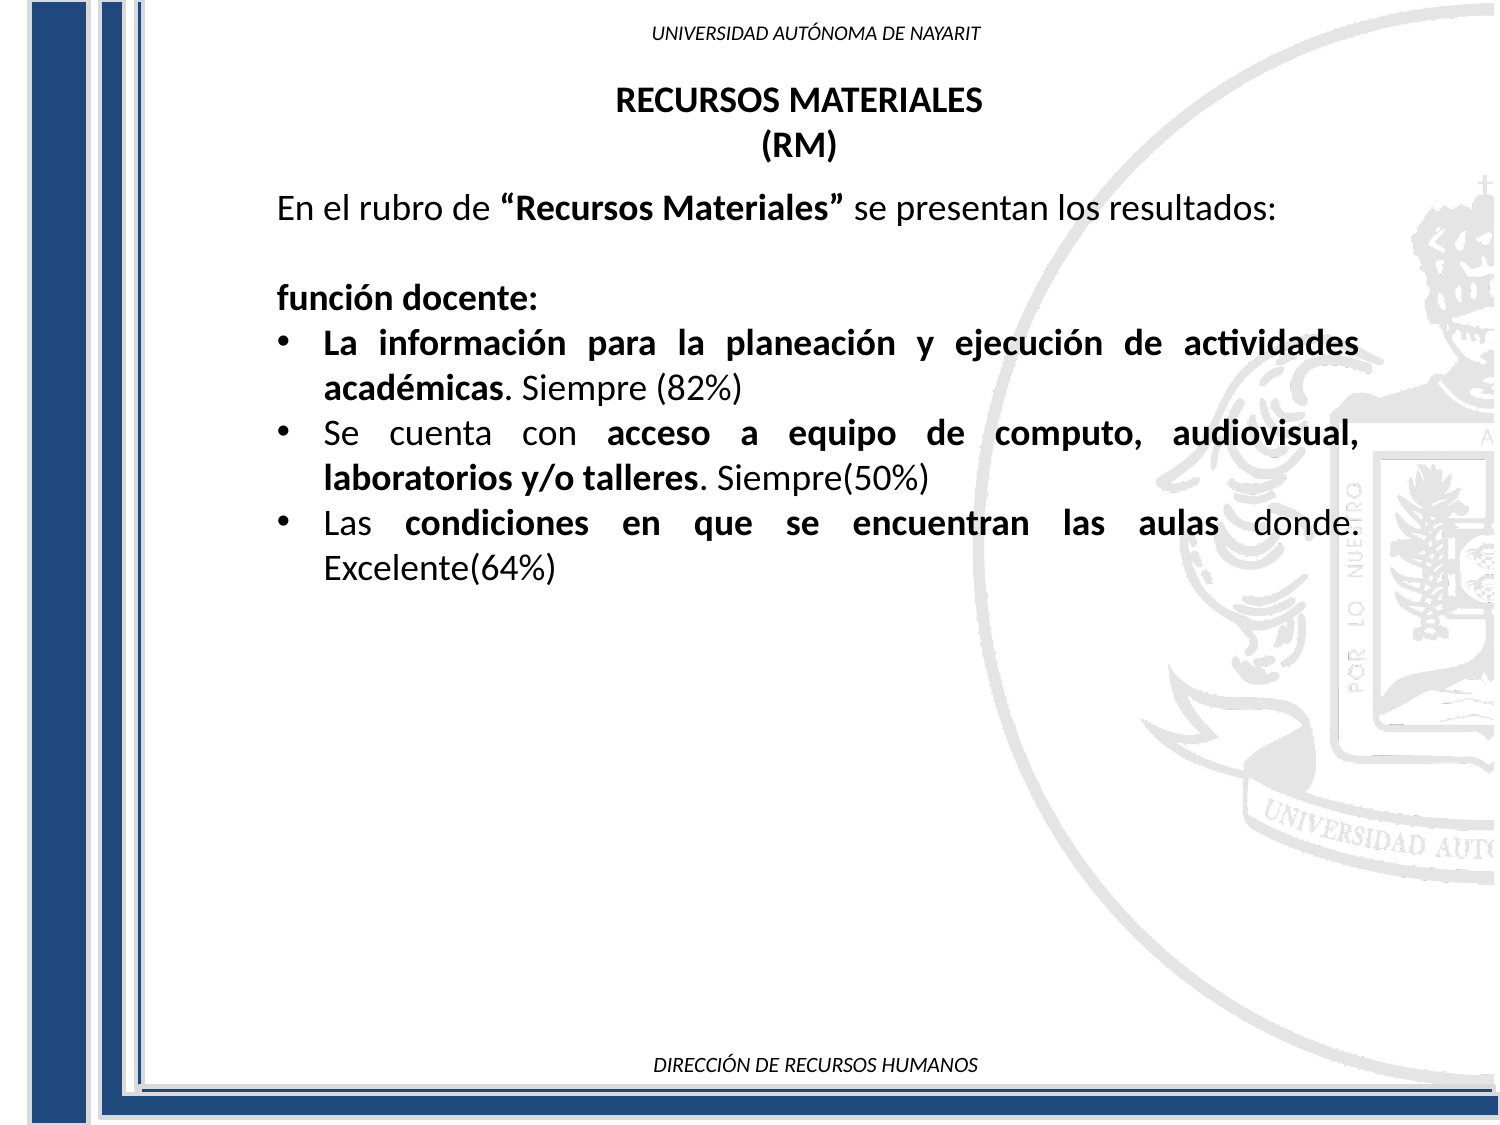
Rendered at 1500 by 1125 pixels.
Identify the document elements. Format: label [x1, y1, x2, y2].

text_box [29, 0, 1500, 1125]
